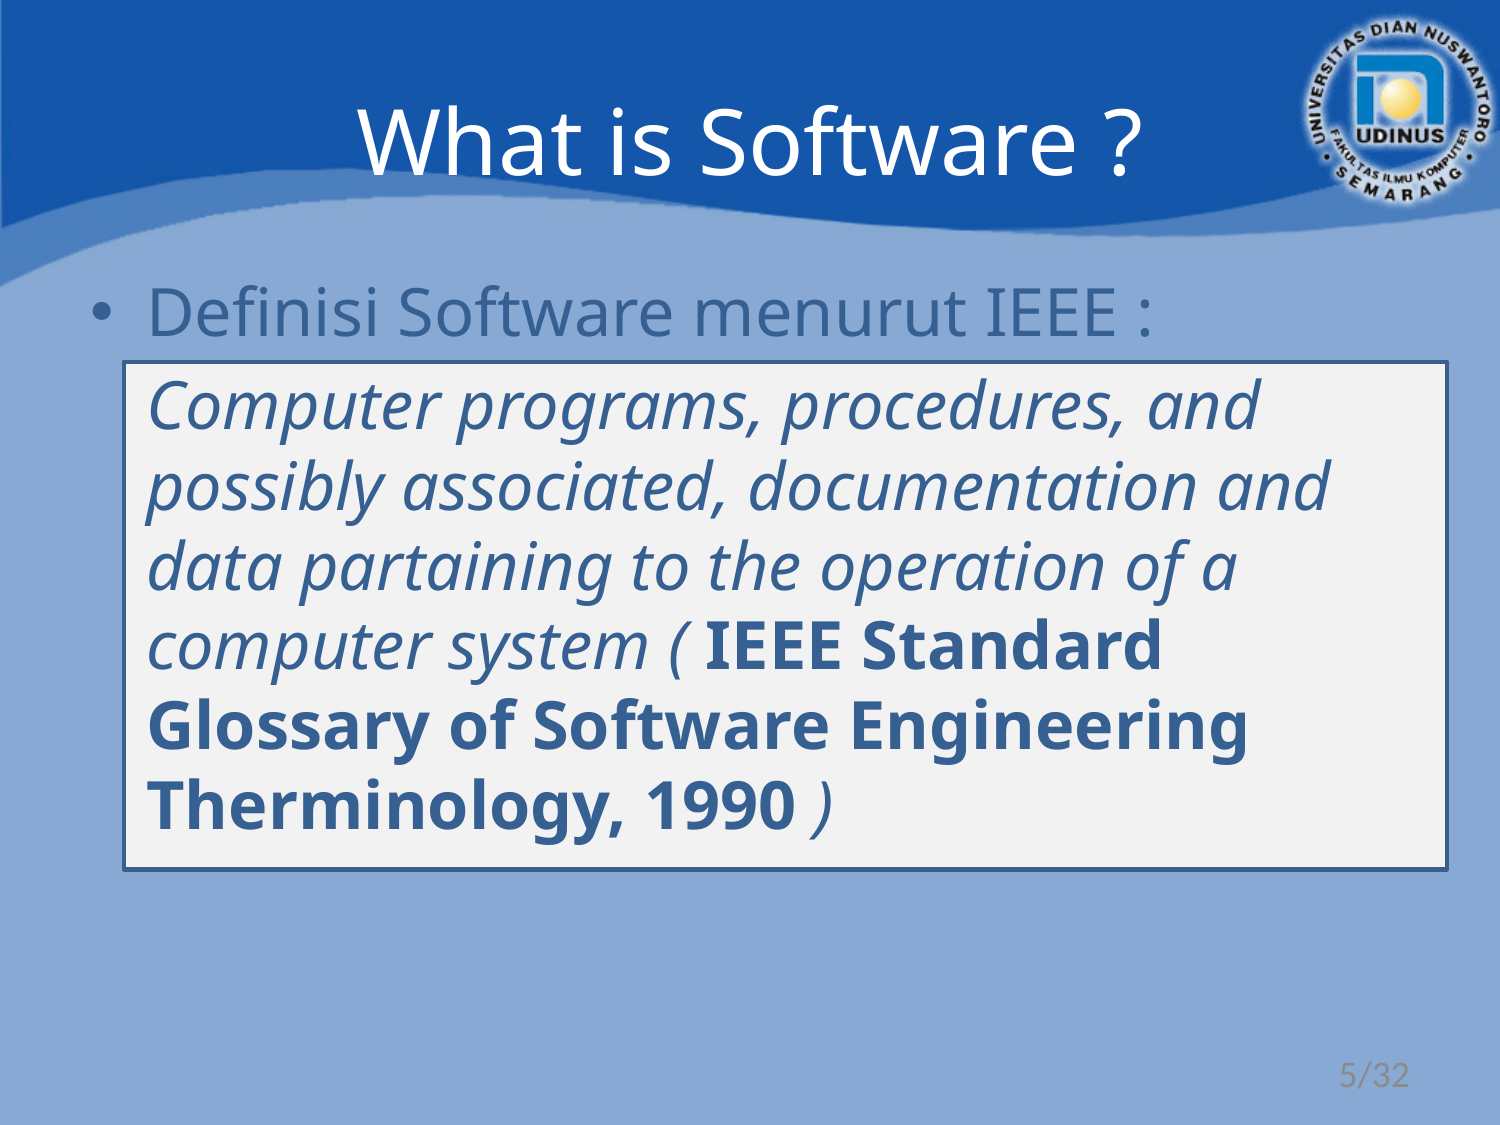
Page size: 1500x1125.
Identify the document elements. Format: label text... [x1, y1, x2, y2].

text_box [1425, 360, 1449, 872]
picture [0, 0, 1500, 1125]
title What is Software ? [75, 45, 1425, 233]
slide_number 5 [1074, 1042, 1425, 1103]
list Definisi Software menurut IEEE : Computer programs, procedures, and possibly associated, documentation and data partaining to the operation of a computer system ( IEEE Standard Glossary of Software Engineering Therminology, 1990 ) [75, 262, 1425, 1005]
